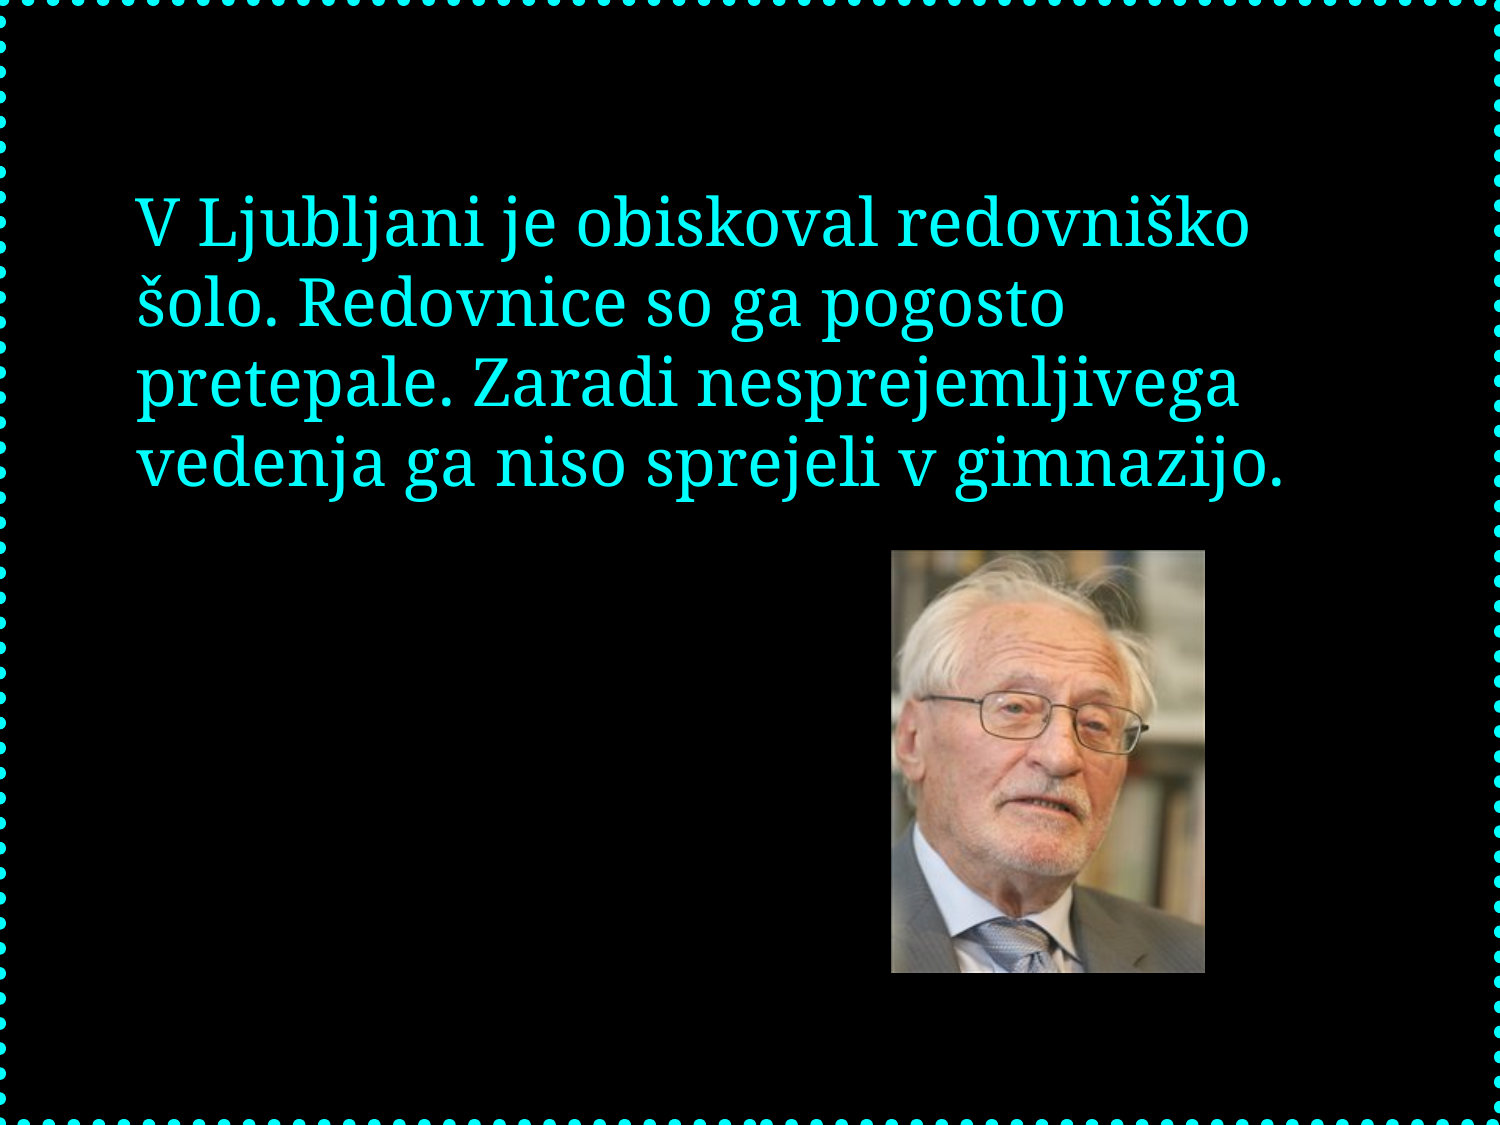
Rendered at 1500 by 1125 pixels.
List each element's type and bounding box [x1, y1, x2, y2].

picture [891, 550, 1205, 973]
text_box [0, 0, 1500, 1125]
